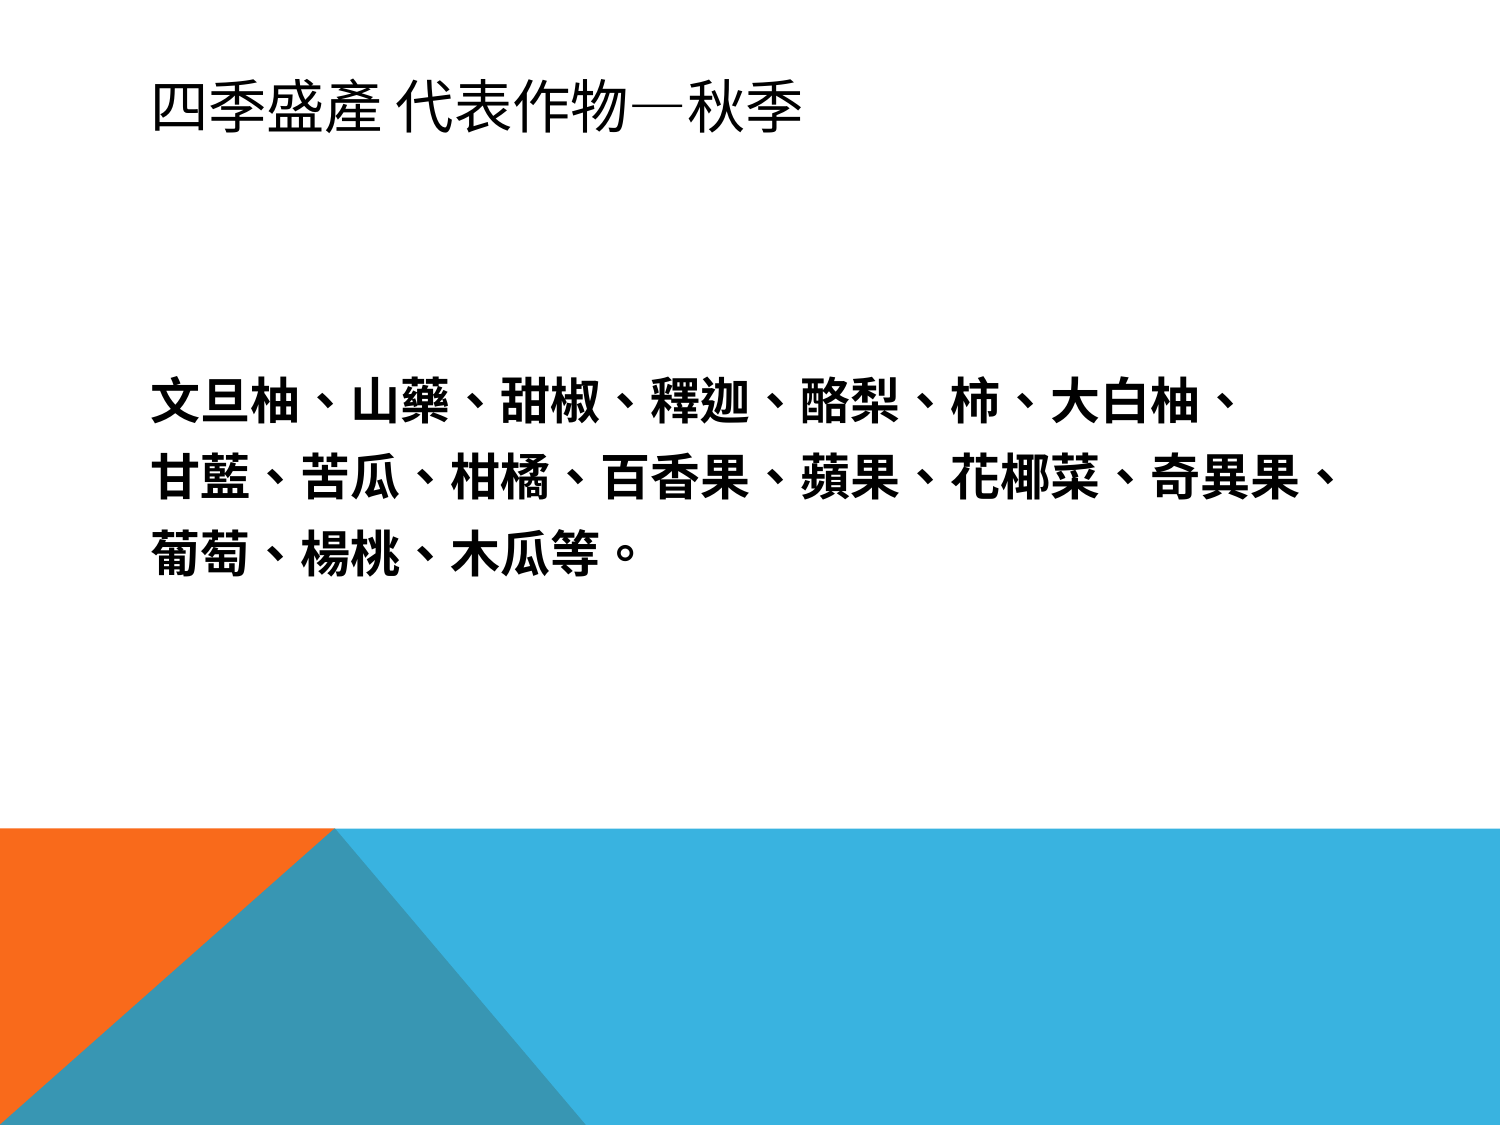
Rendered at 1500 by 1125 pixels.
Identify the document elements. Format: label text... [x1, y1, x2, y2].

title 四季盛產 代表作物—秋季 [135, 60, 1369, 150]
list 文旦柚、山藥、甜椒、釋迦、酪梨、柿、大白柚、 甘藍、苦瓜、柑橘、百香果、蘋果、花椰菜、奇異果、 葡萄、楊桃、木瓜等。 [135, 361, 1369, 768]
